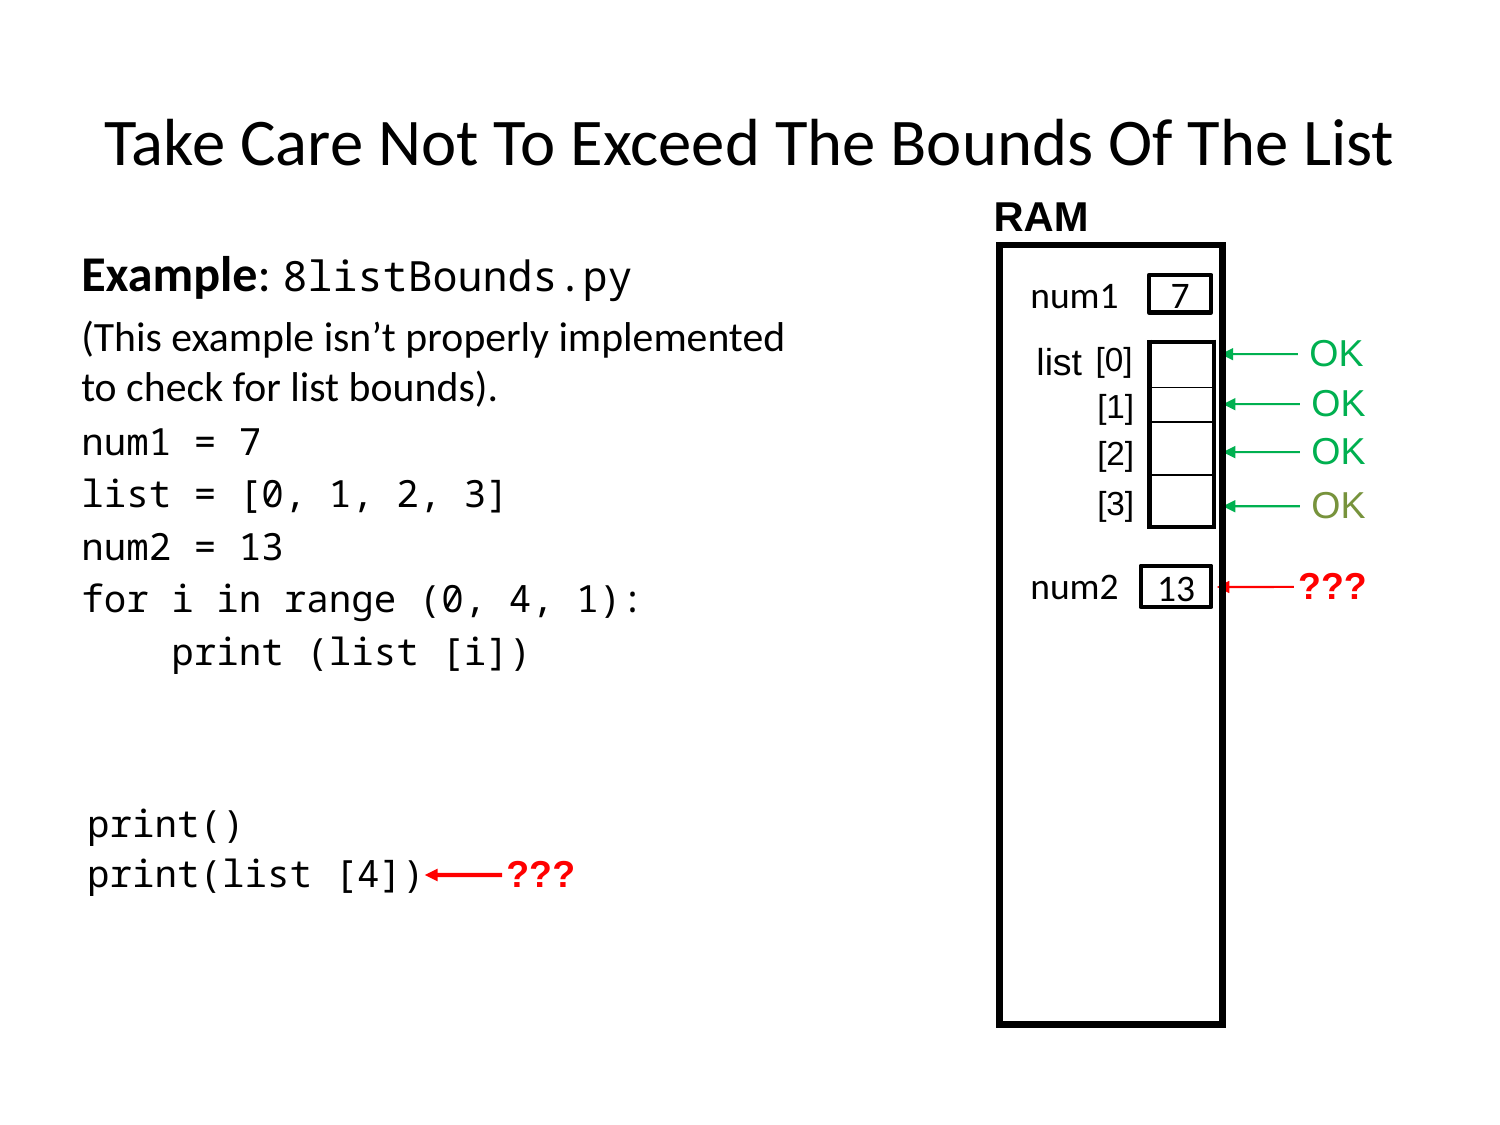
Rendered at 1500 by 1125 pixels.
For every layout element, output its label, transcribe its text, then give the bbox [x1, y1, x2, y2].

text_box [424, 849, 578, 896]
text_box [1015, 263, 1212, 325]
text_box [1015, 554, 1212, 616]
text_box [927, 189, 1223, 1025]
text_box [1227, 426, 1376, 473]
text_box Example: 8listBounds.py (This example isn’t properly implemented to check for list bounds). num1 = 7 list = [0, 1, 2, 3] num2 = 13 for i in range (0, 4, 1): print (list [i]) [81, 241, 825, 673]
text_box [1227, 378, 1376, 425]
title Take Care Not To Exceed The Bounds Of The List [75, 45, 1425, 233]
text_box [1227, 561, 1370, 608]
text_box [1227, 328, 1374, 375]
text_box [1227, 480, 1376, 527]
text_box print() print(list [4]) [87, 800, 727, 954]
